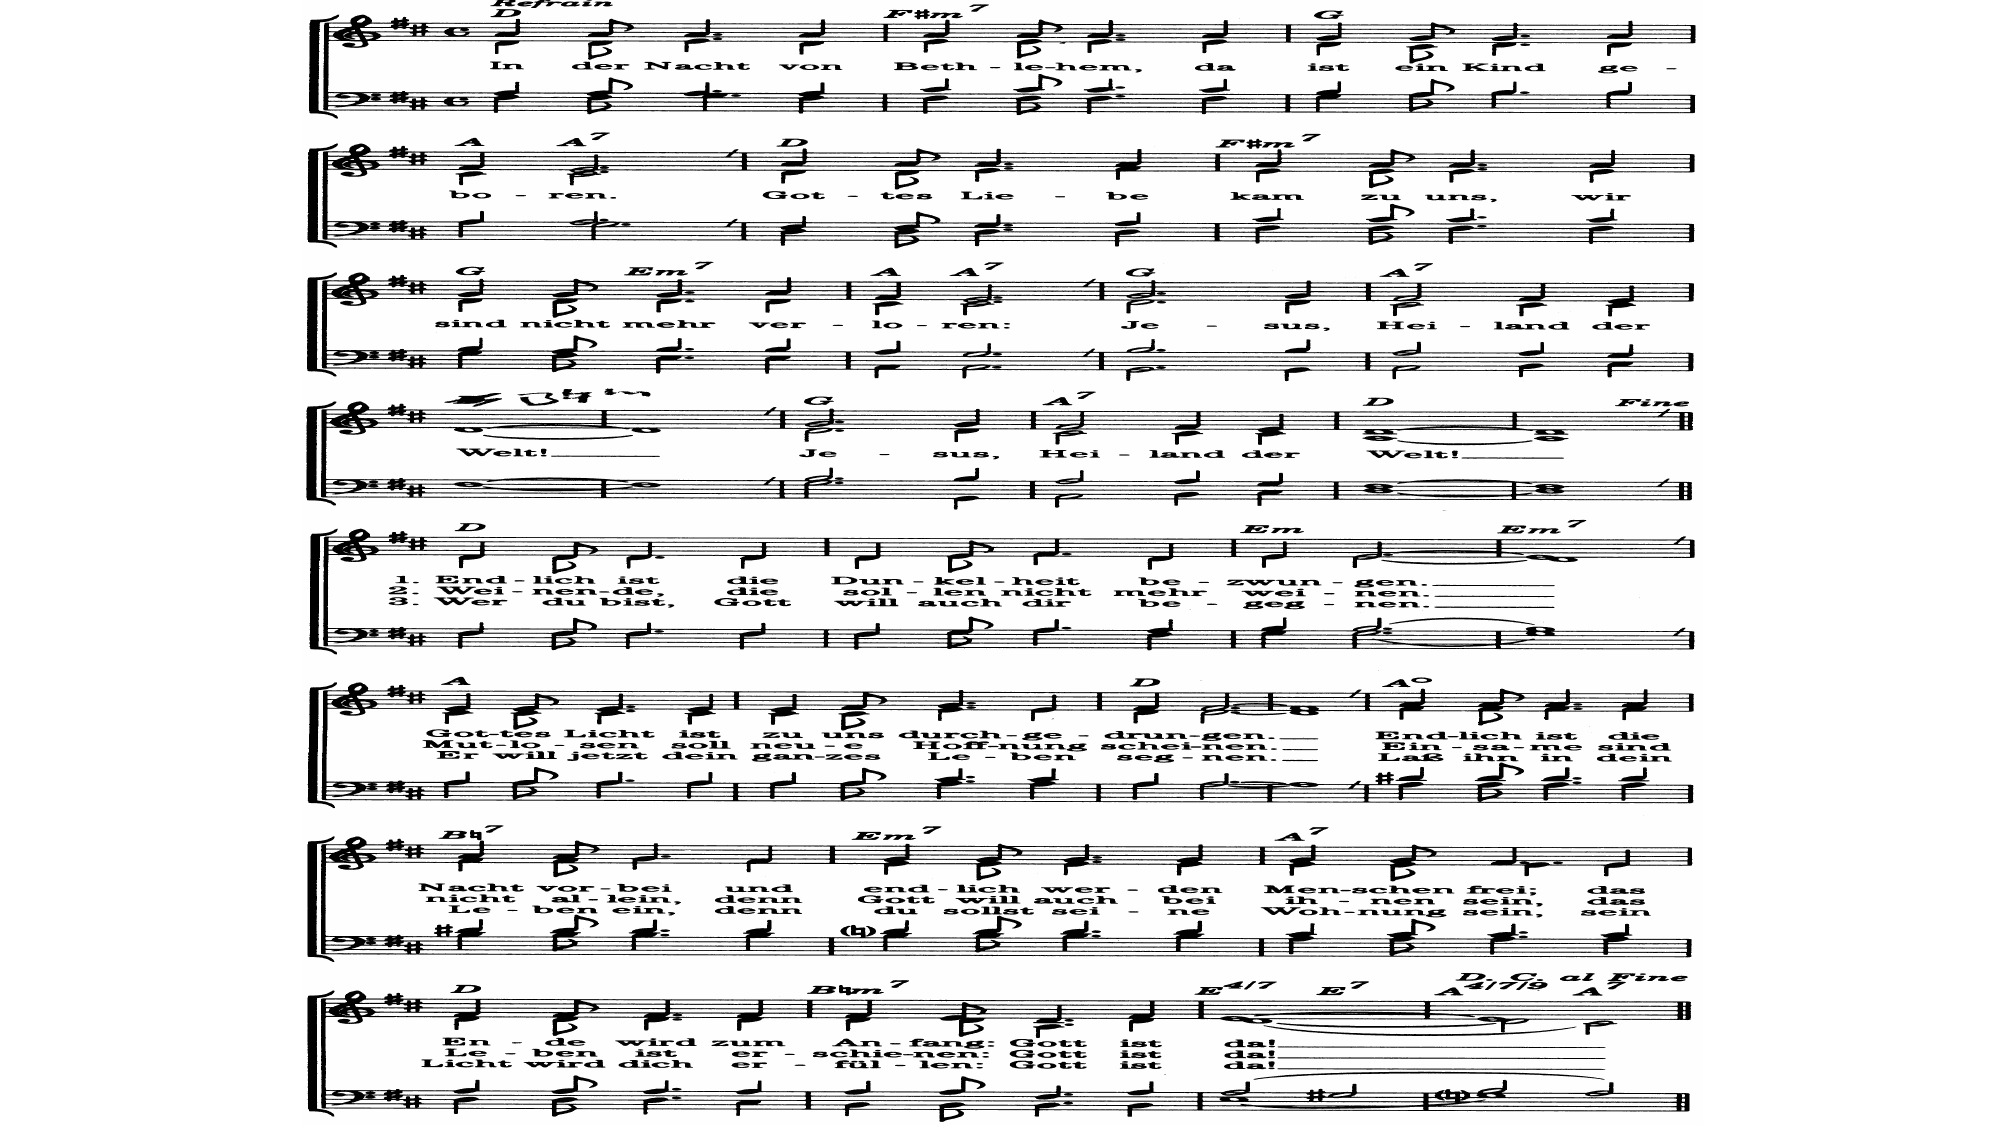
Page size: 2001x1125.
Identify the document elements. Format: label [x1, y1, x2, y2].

picture [302, 0, 1703, 1125]
